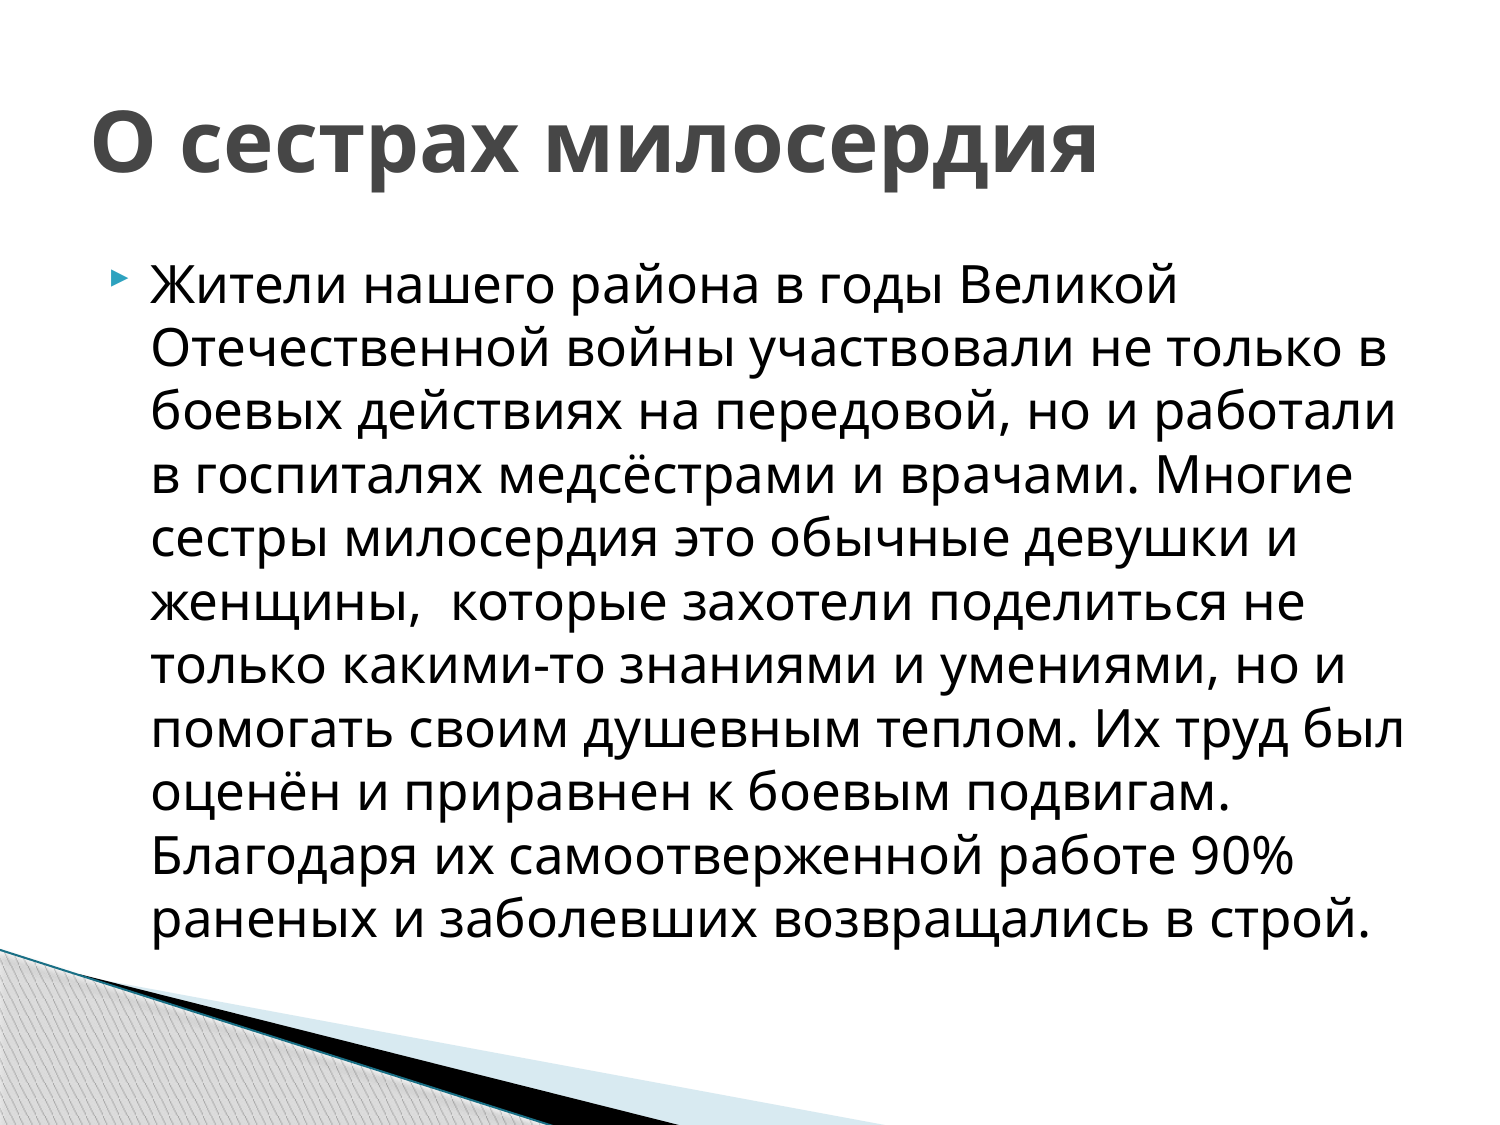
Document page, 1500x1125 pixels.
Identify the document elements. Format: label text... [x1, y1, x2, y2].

title О сестрах милосердия [75, 45, 1425, 233]
list Жители нашего района в годы Великой Отечественной войны участвовали не только в боевых действиях на передовой, но и работали в госпиталях медсёстрами и врачами. Многие сестры милосердия это обычные девушки и женщины, которые захотели поделиться не только какими-то знаниями и умениями, но и помогать своим душевным теплом. Их труд был оценён и приравнен к боевым подвигам. Благодаря их самоотверженной работе 90% раненых и заболевших возвращались в строй. [75, 243, 1425, 986]
